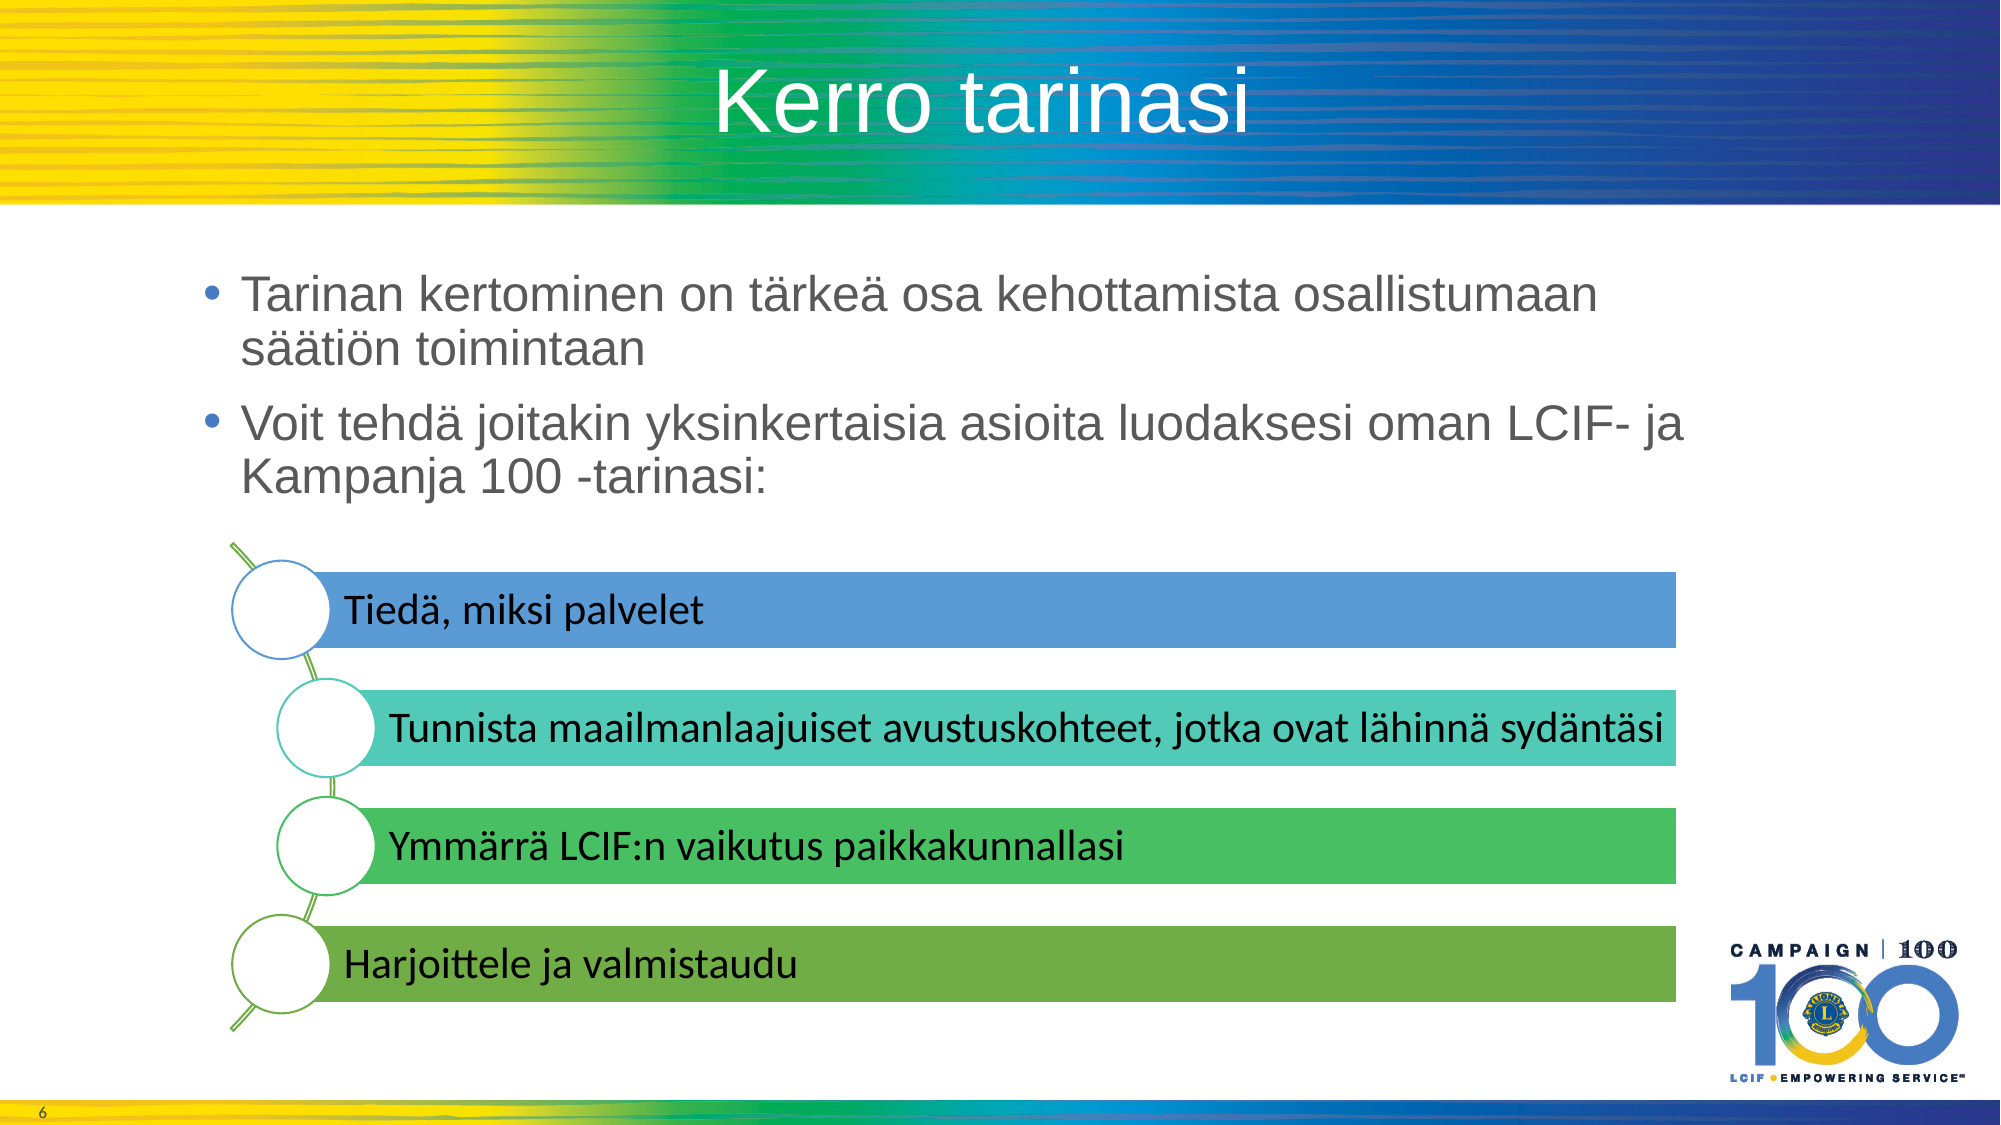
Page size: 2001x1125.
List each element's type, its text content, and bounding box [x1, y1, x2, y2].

title Kerro tarinasi [27, 46, 1938, 161]
picture [0, 0, 2000, 1125]
list Tarinan kertominen on tärkeä osa kehottamista osallistumaan säätiön toimintaan Voit tehdä joitakin yksinkertaisia asioita luodaksesi oman LCIF- ja Kampanja 100 -tarinasi: [188, 260, 1777, 978]
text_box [223, 531, 1684, 1043]
